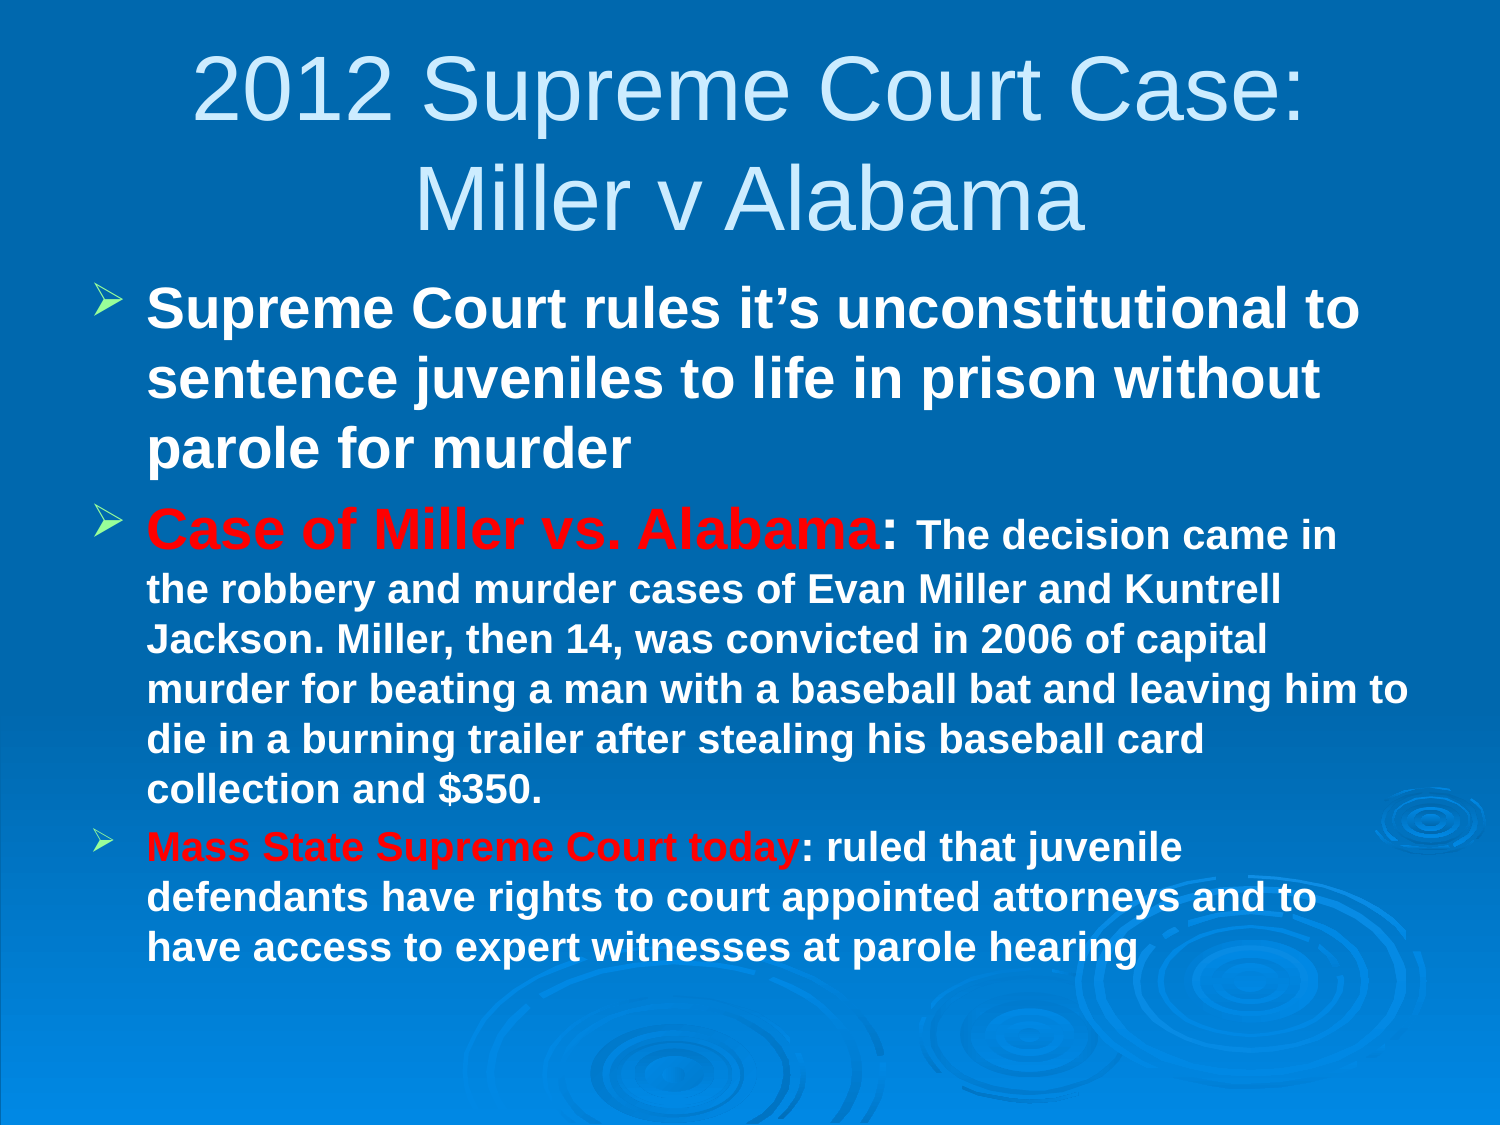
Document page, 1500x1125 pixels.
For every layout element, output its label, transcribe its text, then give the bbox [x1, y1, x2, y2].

title 2012 Supreme Court Case: Miller v Alabama [74, 45, 1426, 233]
list Supreme Court rules it’s unconstitutional to sentence juveniles to life in prison without parole for murder Case of Miller vs. Alabama: The decision came in the robbery and murder cases of Evan Miller and Kuntrell Jackson. Miller, then 14, was convicted in 2006 of capital murder for beating a man with a baseball bat and leaving him to die in a burning trailer after stealing his baseball card collection and $350. Mass State Supreme Court today: ruled that juvenile defendants have rights to court appointed attorneys and to have access to expert witnesses at parole hearing [74, 262, 1426, 1006]
